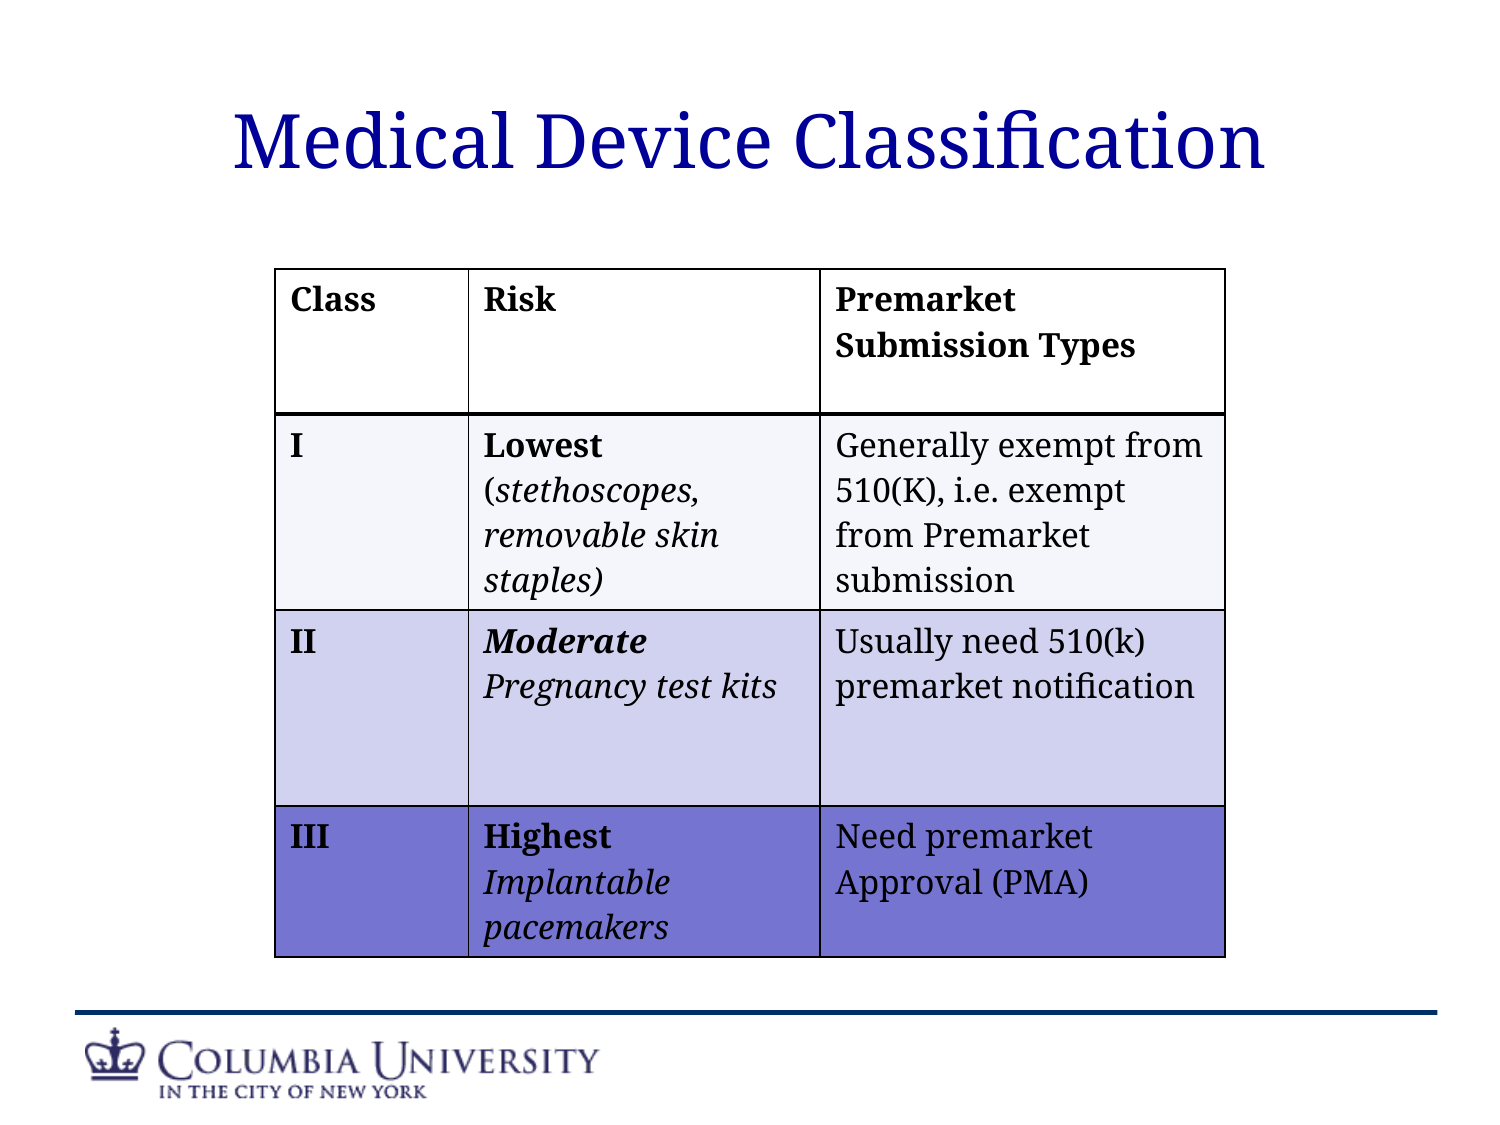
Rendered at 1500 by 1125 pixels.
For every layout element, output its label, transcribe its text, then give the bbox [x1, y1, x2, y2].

table_cell Generally exempt from 510(K), i.e. exempt from Premarket submission [821, 416, 1224, 609]
title Medical Device Classification [75, 45, 1425, 233]
picture [85, 1023, 638, 1100]
table_cell III [276, 807, 468, 956]
table_cell Moderate Pregnancy test kits [469, 611, 819, 805]
table_header Class [276, 270, 468, 412]
table_cell II [276, 611, 468, 805]
table_header Risk [469, 270, 819, 412]
table_cell Need premarket Approval (PMA) [821, 807, 1224, 956]
table_cell I [276, 416, 468, 609]
table_cell Highest Implantable pacemakers [469, 807, 819, 956]
table_header Premarket Submission Types [821, 270, 1224, 412]
table_cell Usually need 510(k) premarket notification [821, 611, 1224, 805]
table_cell Lowest (stethoscopes, removable skin staples) [469, 416, 819, 609]
